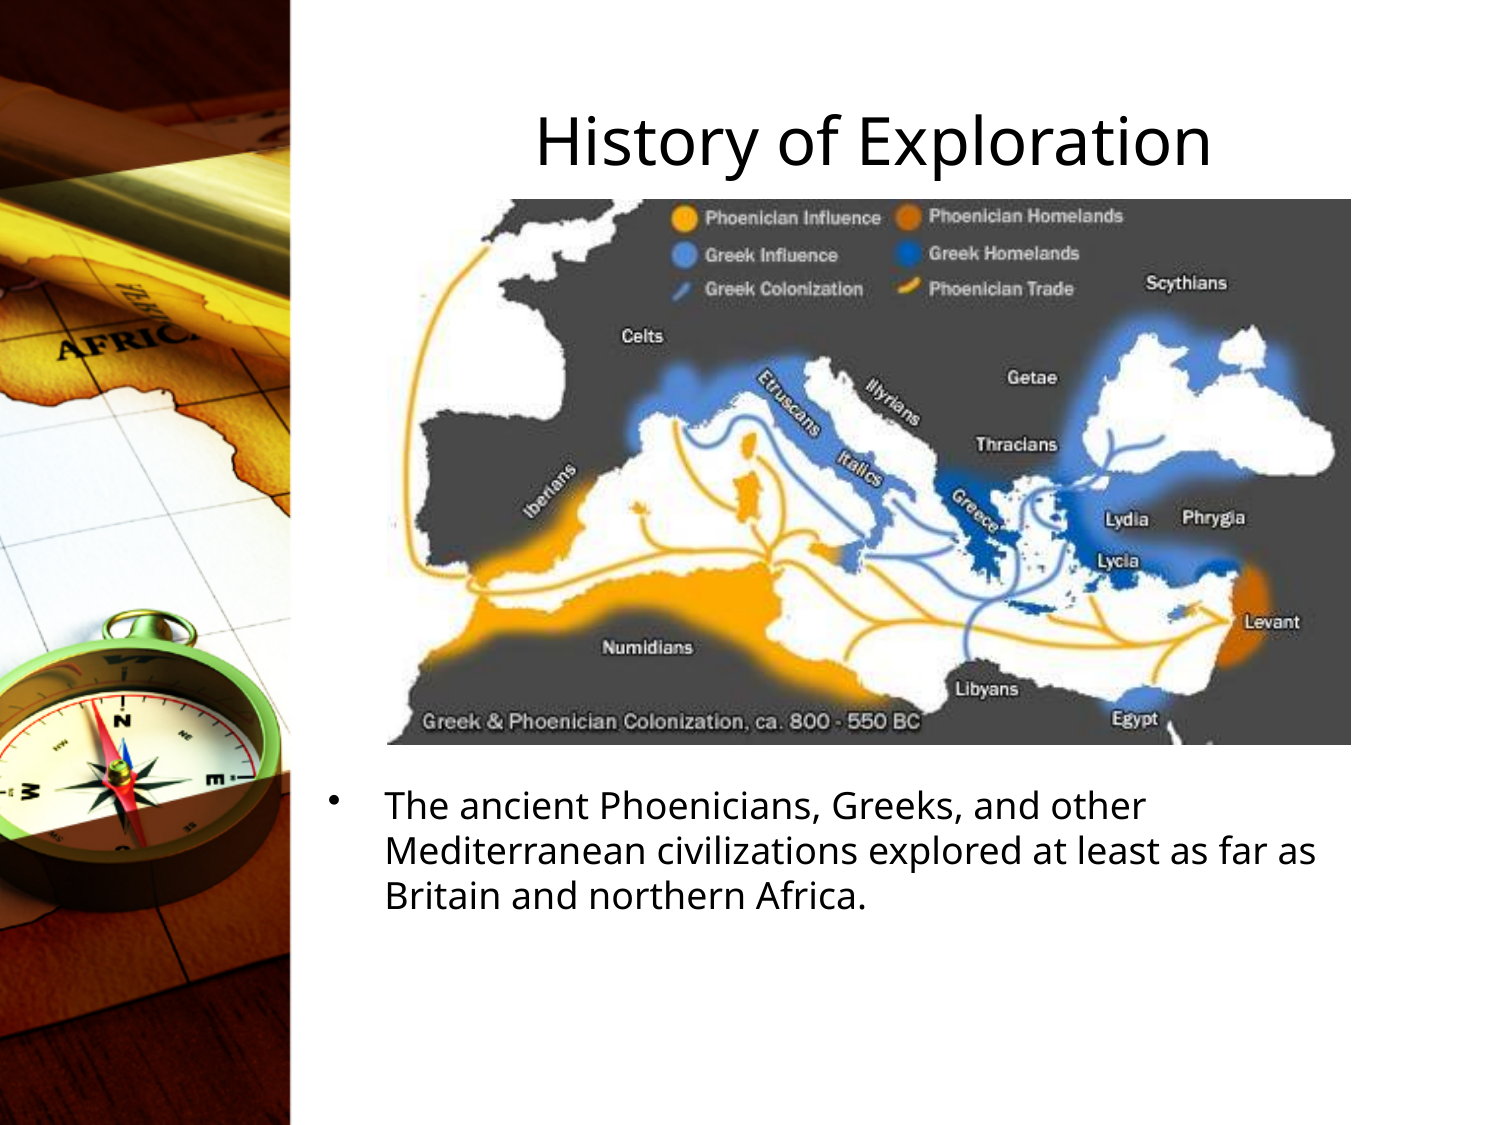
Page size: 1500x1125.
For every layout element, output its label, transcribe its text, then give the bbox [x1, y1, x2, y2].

list The ancient Phoenicians, Greeks, and other Mediterranean civilizations explored at least as far as Britain and northern Africa. [312, 774, 1425, 968]
picture [0, 0, 1500, 1125]
title History of Exploration [324, 45, 1425, 233]
